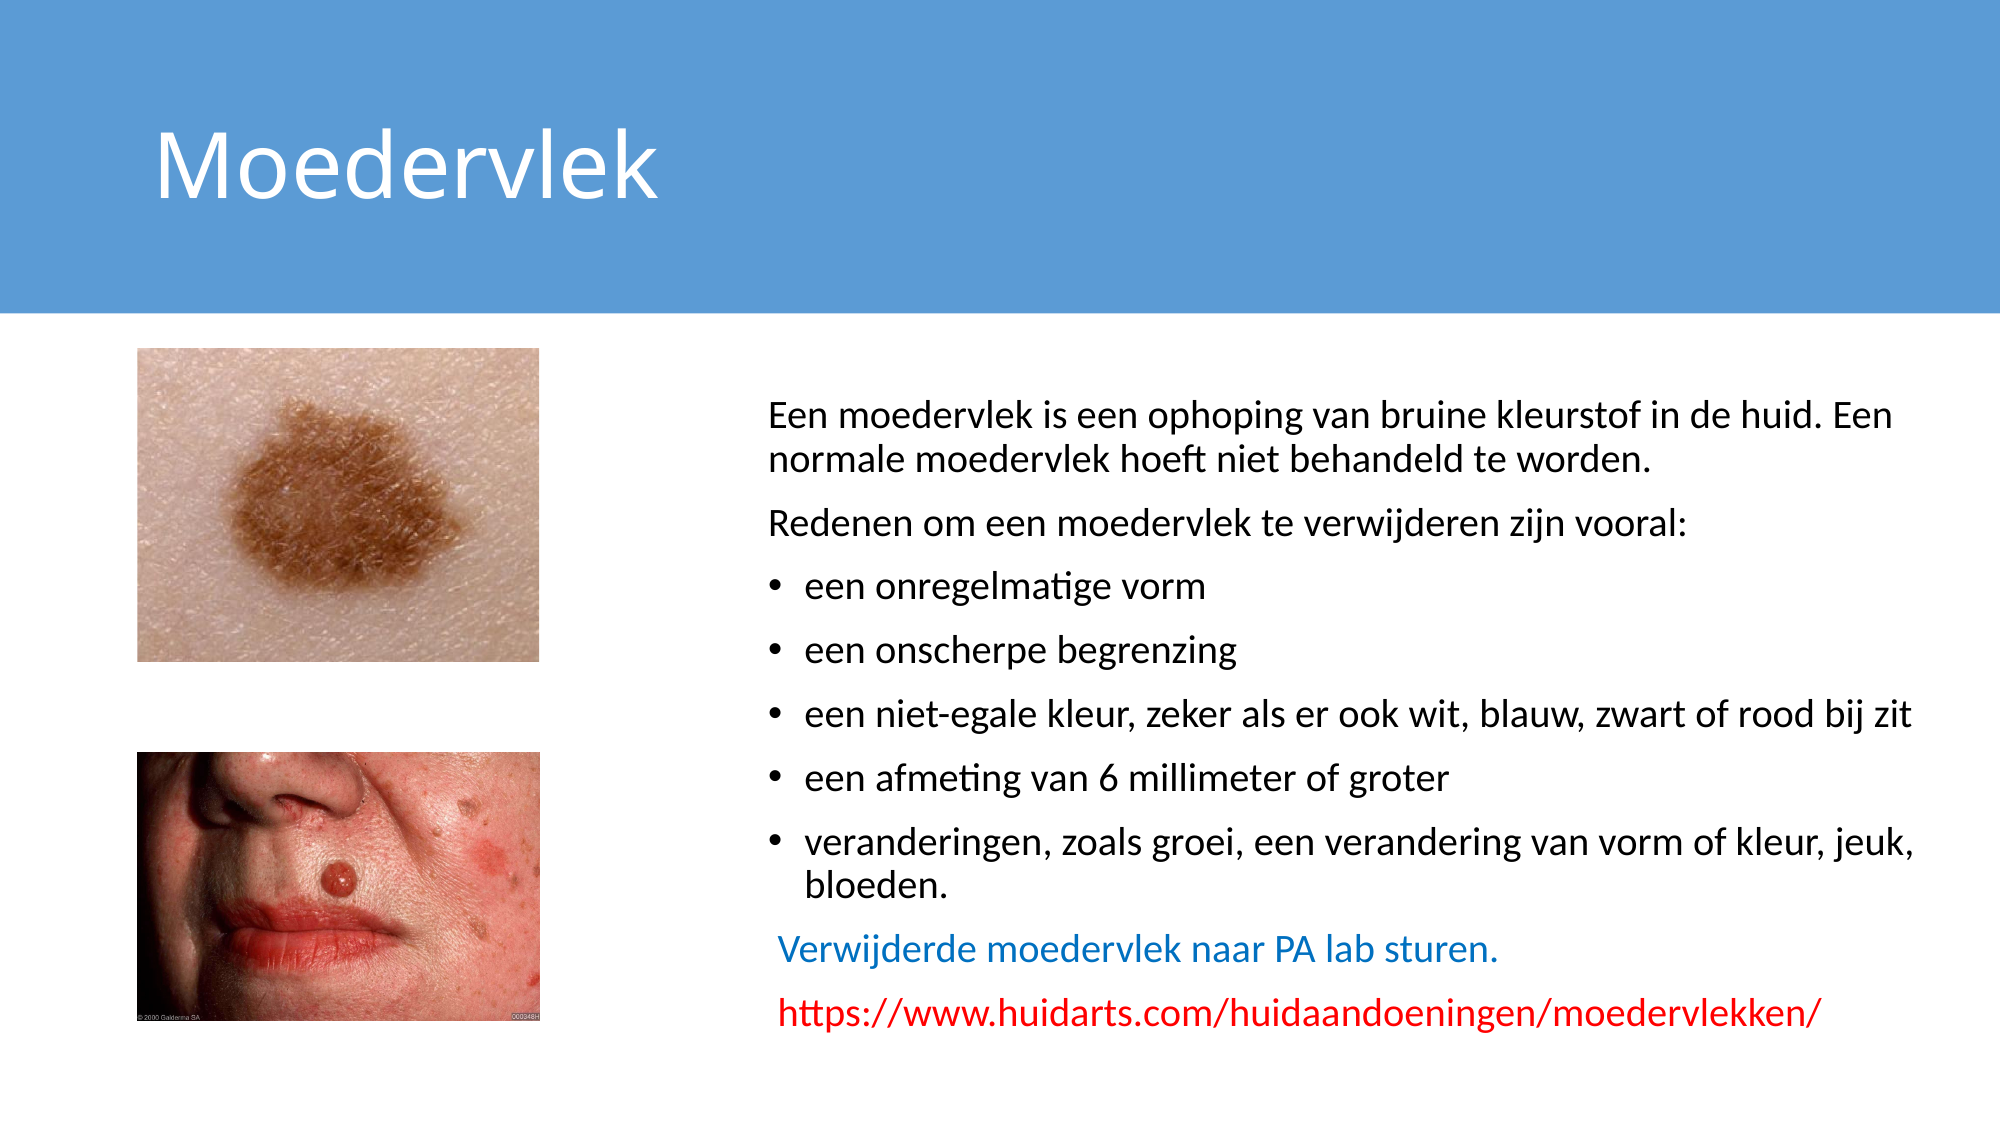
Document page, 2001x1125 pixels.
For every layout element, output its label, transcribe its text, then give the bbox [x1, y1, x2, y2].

list Een moedervlek is een ophoping van bruine kleurstof in de huid. Een normale moedervlek hoeft niet behandeld te worden. Redenen om een moedervlek te verwijderen zijn vooral: een onregelmatige vorm een onscherpe begrenzing een niet-egale kleur, zeker als er ook wit, blauw, zwart of rood bij zit een afmeting van 6 millimeter of groter veranderingen, zoals groei, een verandering van vorm of kleur, jeuk, bloeden. Verwijderde moedervlek naar PA lab sturen. https://www.huidarts.com/huidaandoeningen/moedervlekken/ [753, 363, 1935, 1066]
picture [137, 348, 540, 662]
title Moedervlek [137, 59, 1863, 278]
picture [137, 752, 540, 1021]
text_box [0, 0, 2000, 314]
